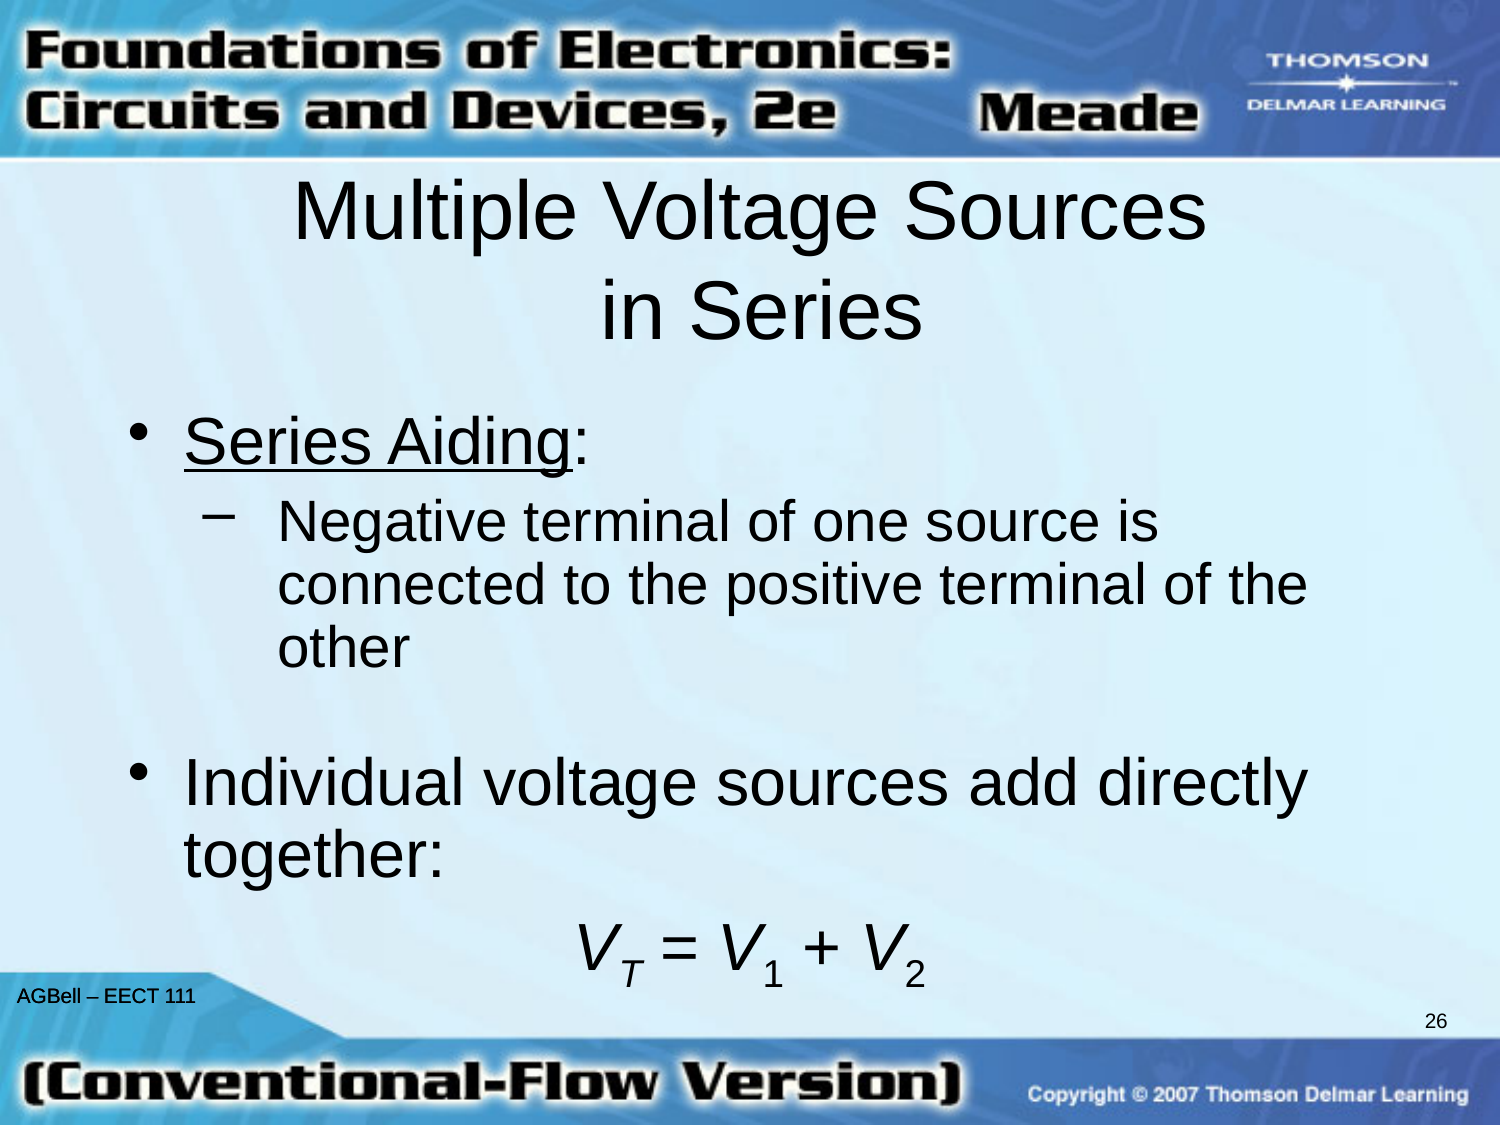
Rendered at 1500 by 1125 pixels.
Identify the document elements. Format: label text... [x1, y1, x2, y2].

title Multiple Voltage Sources in Series [125, 162, 1400, 350]
list Series Aiding: Negative terminal of one source is connected to the positive terminal of the other Individual voltage sources add directly together: VT = V1 + V2 [112, 399, 1388, 975]
picture [0, 0, 1500, 1125]
